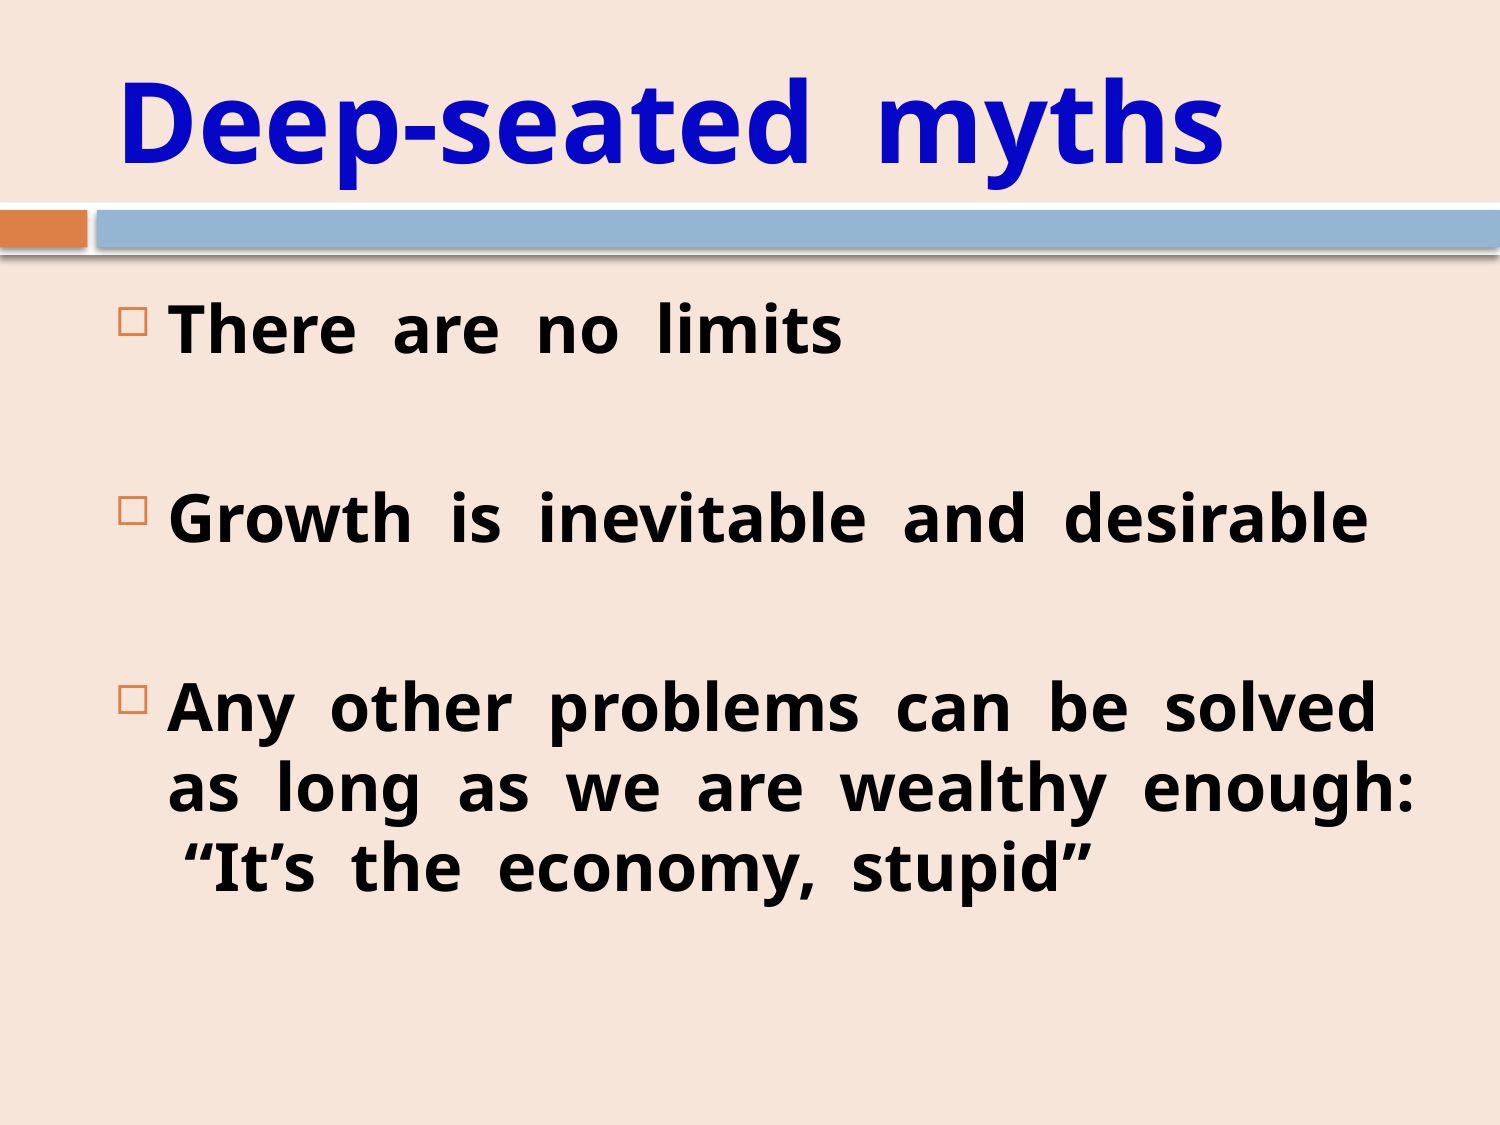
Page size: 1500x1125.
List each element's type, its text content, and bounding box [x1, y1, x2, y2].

list There are no limits Growth is inevitable and desirable Any other problems can be solved as long as we are wealthy enough: “It’s the economy, stupid” [100, 278, 1438, 1000]
title Deep-seated myths [100, 37, 1438, 200]
